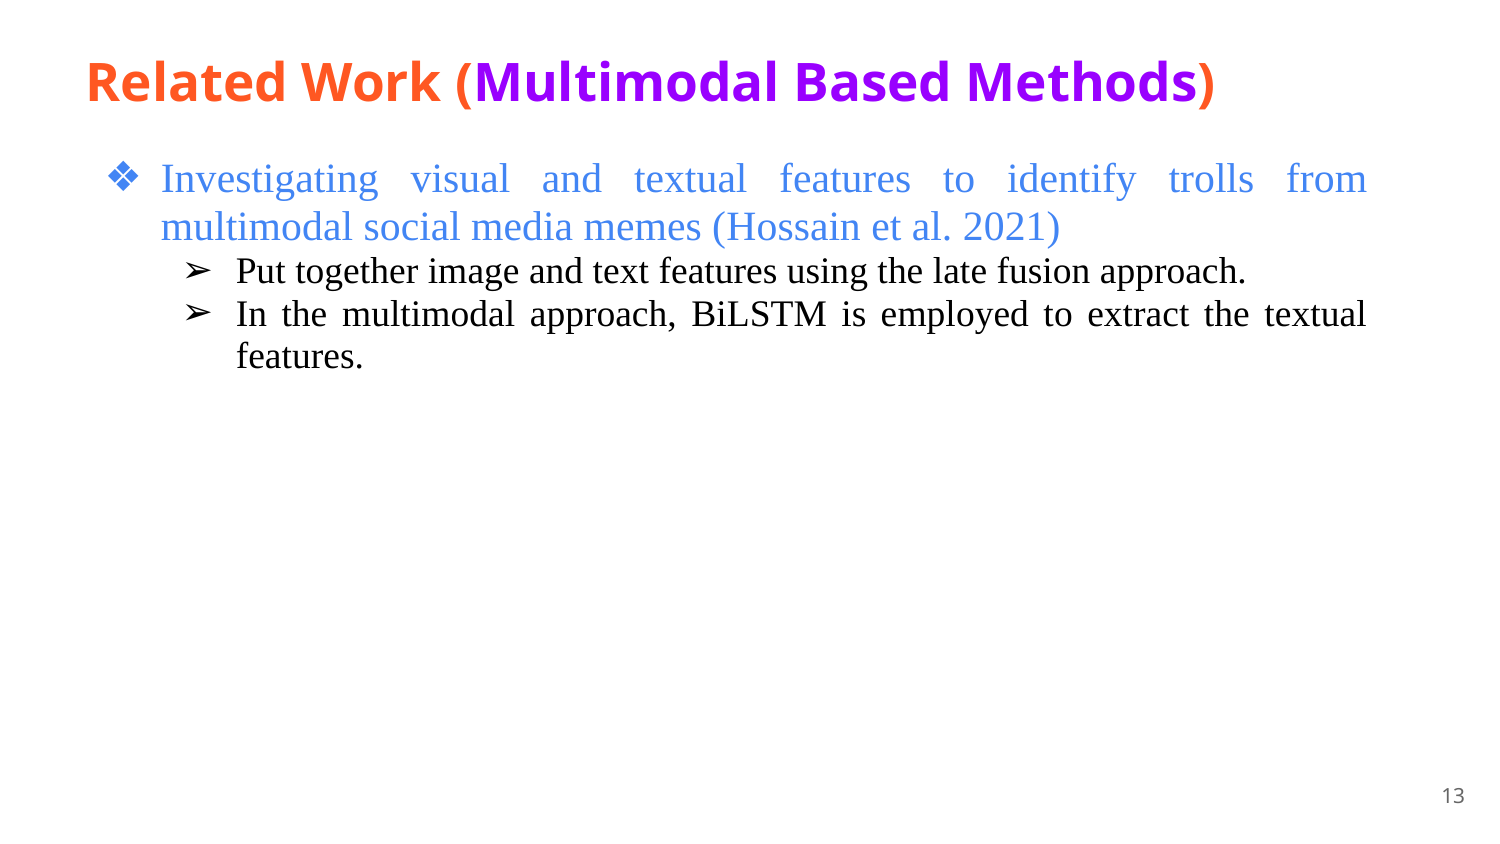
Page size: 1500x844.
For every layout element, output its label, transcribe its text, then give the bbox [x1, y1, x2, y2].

slide_number 13 [1389, 764, 1480, 830]
title Related Work (Multimodal Based Methods) [70, 33, 1469, 128]
list Investigating visual and textual features to identify trolls from multimodal social media memes (Hossain et al. 2021) Put together image and text features using the late fusion approach. In the multimodal approach, BiLSTM is employed to extract the textual features. [70, 139, 1384, 828]
